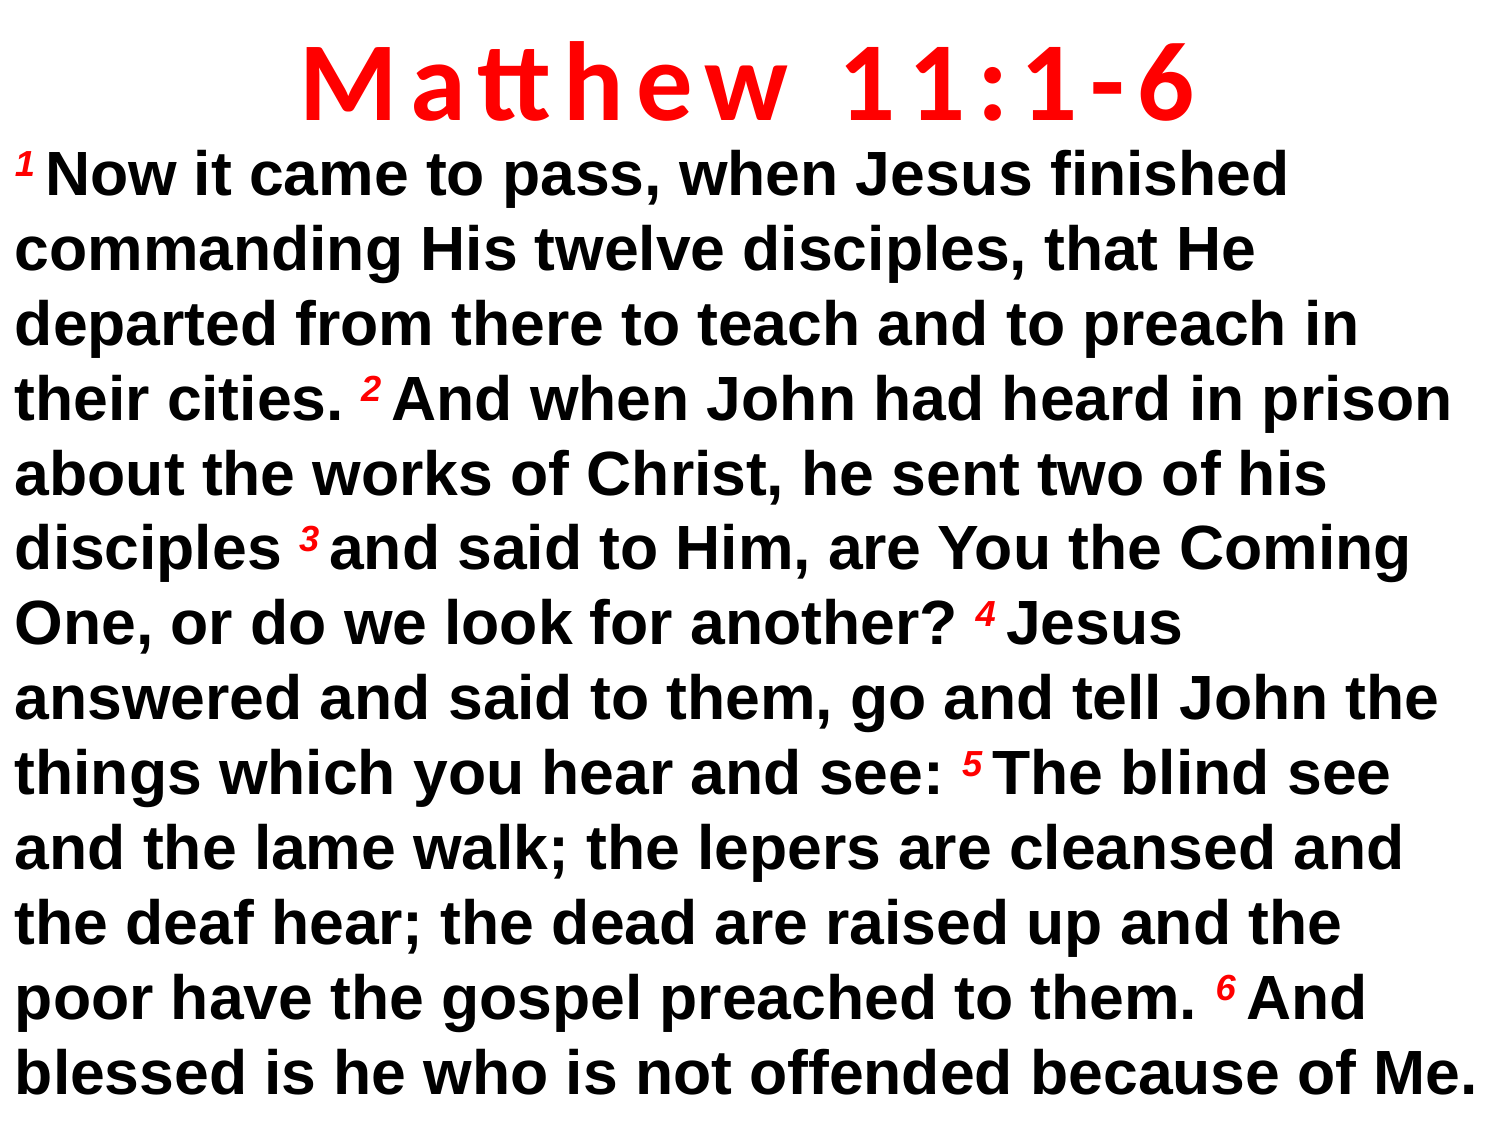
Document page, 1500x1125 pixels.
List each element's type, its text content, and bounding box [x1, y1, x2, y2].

text_box Matthew 11:1-6 [284, 0, 1211, 150]
text_box 1 Now it came to pass, when Jesus finished commanding His twelve disciples, that He departed from there to teach and to preach in their cities. 2 And when John had heard in prison about the works of Christ, he sent two of his disciples 3 and said to Him, are You the Coming One, or do we look for another? 4 Jesus answered and said to them, go and tell John the things which you hear and see: 5 The blind see and the lame walk; the lepers are cleansed and the deaf hear; the dead are raised up and the poor have the gospel preached to them. 6 And blessed is he who is not offended because of Me. [0, 125, 1500, 1115]
